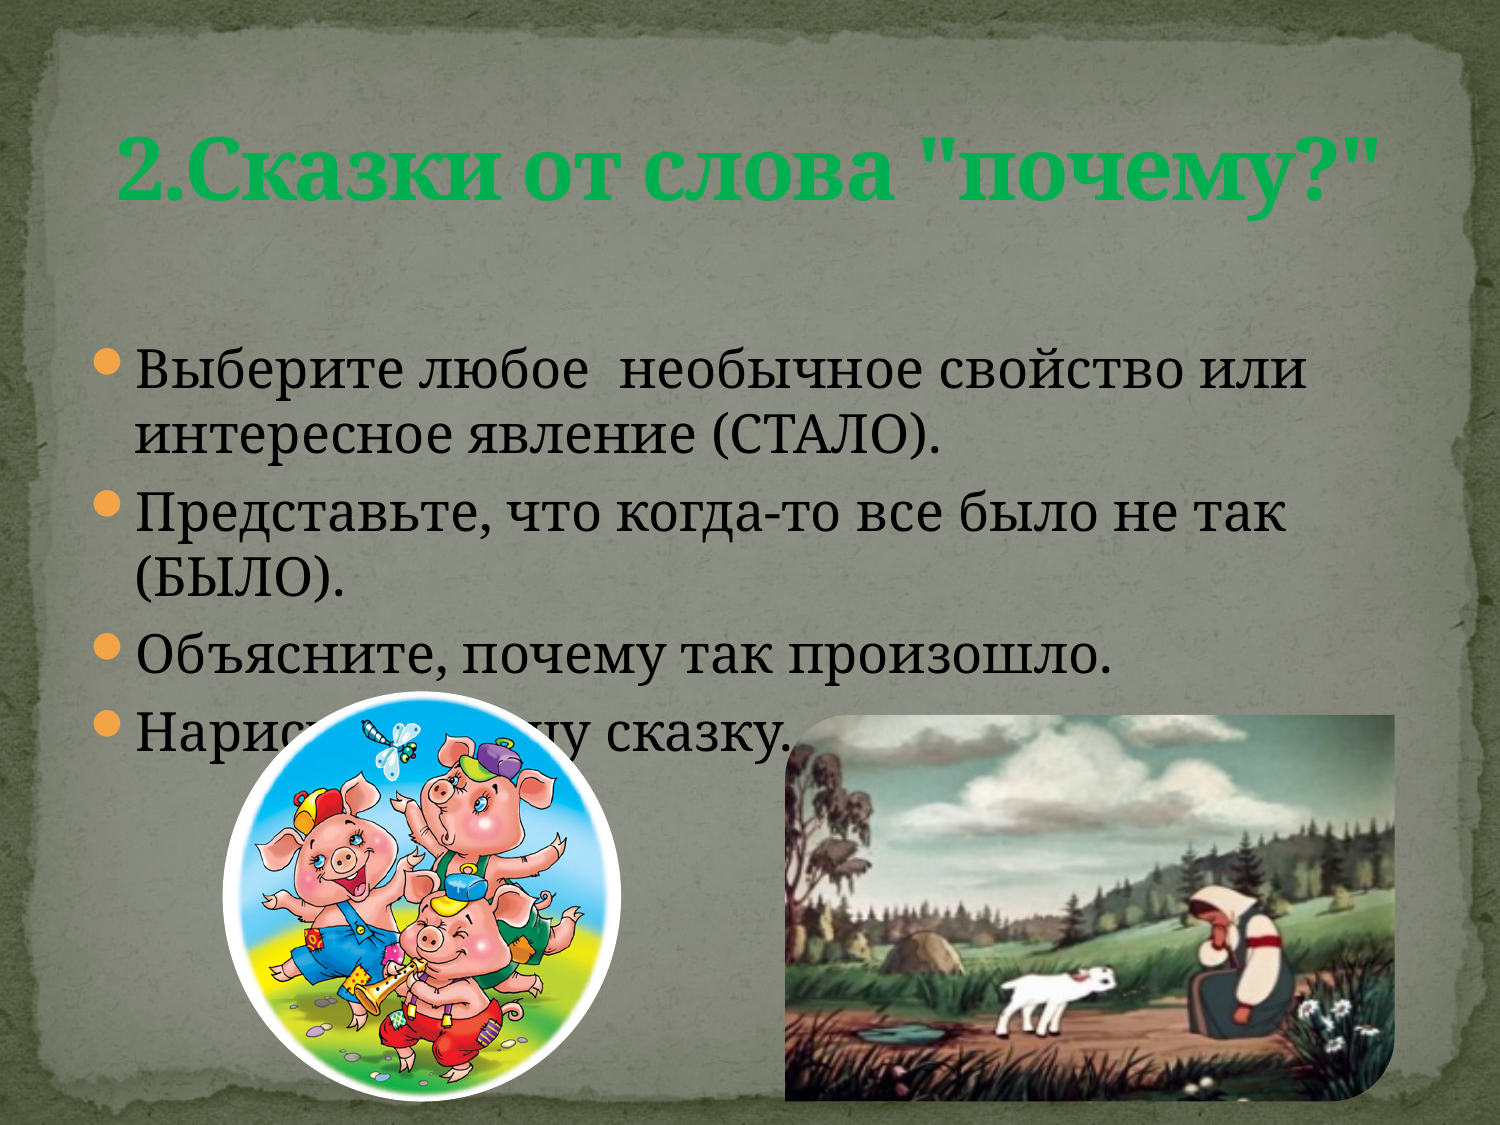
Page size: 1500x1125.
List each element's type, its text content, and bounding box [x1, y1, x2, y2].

title 2.Сказки от слова "почему?" [74, 24, 1425, 225]
picture [785, 714, 1395, 1102]
list Выберите любое необычное свойство или интересное явление (СТАЛО). Представьте, что когда-то все было не так (БЫЛО). Объясните, почему так произошло. Нарисуйте вашу сказку. [75, 249, 1425, 1000]
picture [222, 691, 622, 1102]
